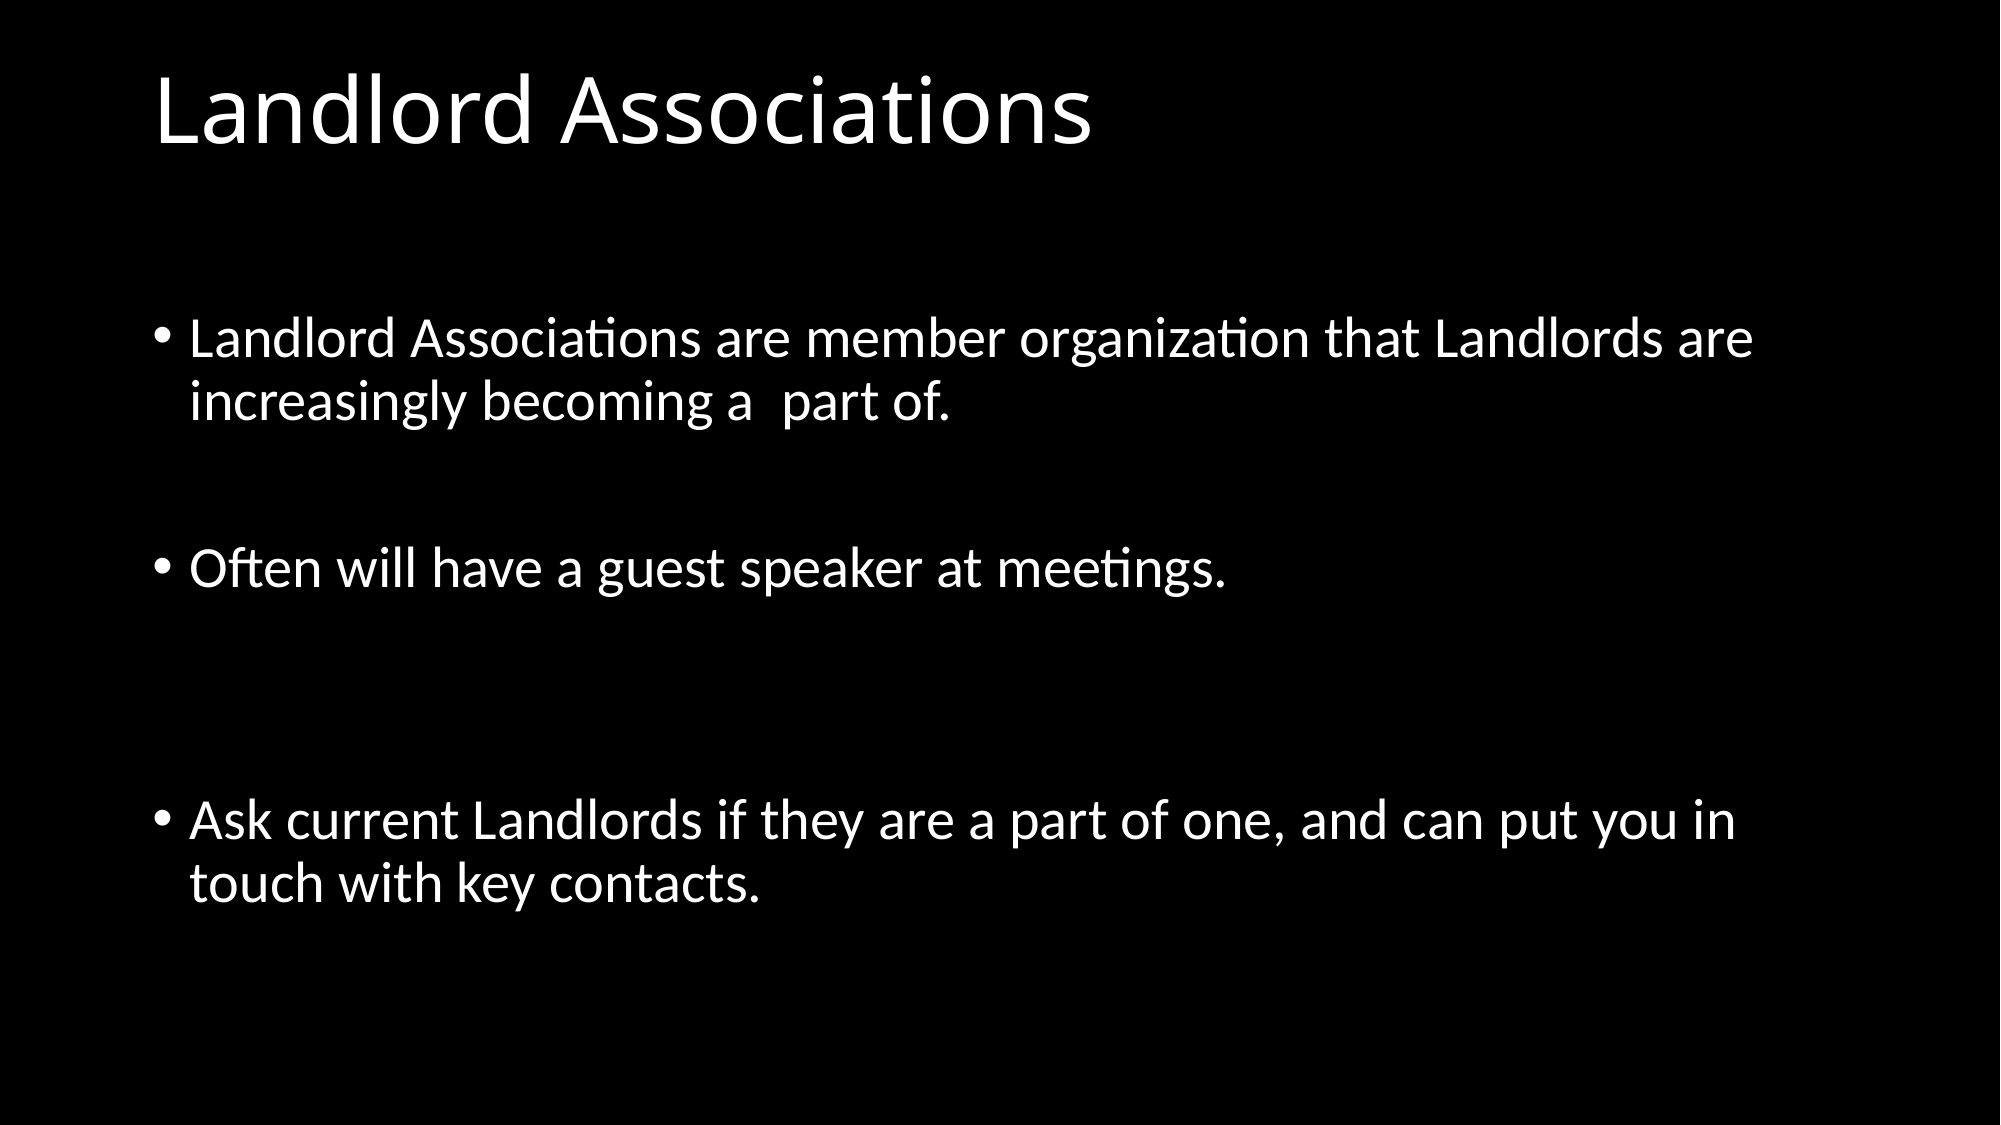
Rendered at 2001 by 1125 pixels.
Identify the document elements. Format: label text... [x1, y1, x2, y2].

list Landlord Associations are member organization that Landlords are increasingly becoming a part of. Often will have a guest speaker at meetings. Ask current Landlords if they are a part of one, and can put you in touch with key contacts. [137, 299, 1863, 1014]
title Landlord Associations [137, 59, 1863, 278]
